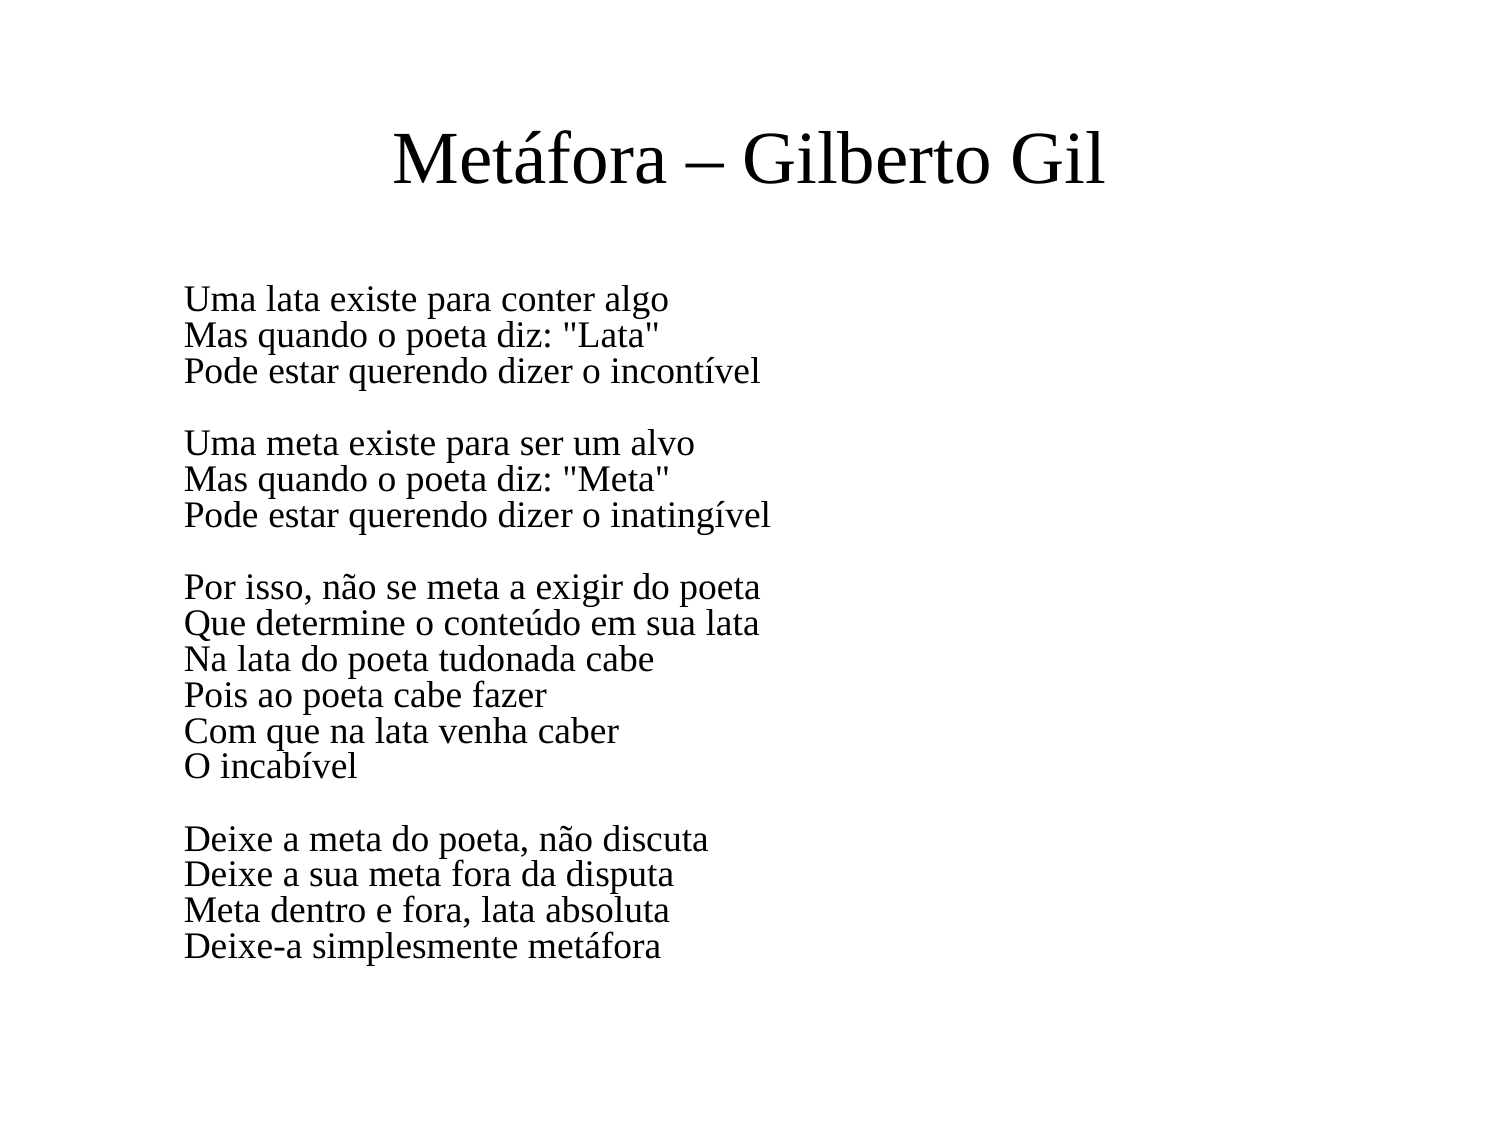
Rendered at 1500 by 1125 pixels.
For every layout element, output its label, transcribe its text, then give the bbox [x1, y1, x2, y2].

title Metáfora – Gilberto Gil [112, 99, 1388, 209]
list Uma lata existe para conter algo Mas quando o poeta diz: "Lata" Pode estar querendo dizer o incontível Uma meta existe para ser um alvo Mas quando o poeta diz: "Meta" Pode estar querendo dizer o inatingível Por isso, não se meta a exigir do poeta Que determine o conteúdo em sua lata Na lata do poeta tudonada cabe Pois ao poeta cabe fazer Com que na lata venha caber O incabível Deixe a meta do poeta, não discuta Deixe a sua meta fora da disputa Meta dentro e fora, lata absoluta Deixe-a simplesmente metáfora [112, 231, 1388, 1083]
